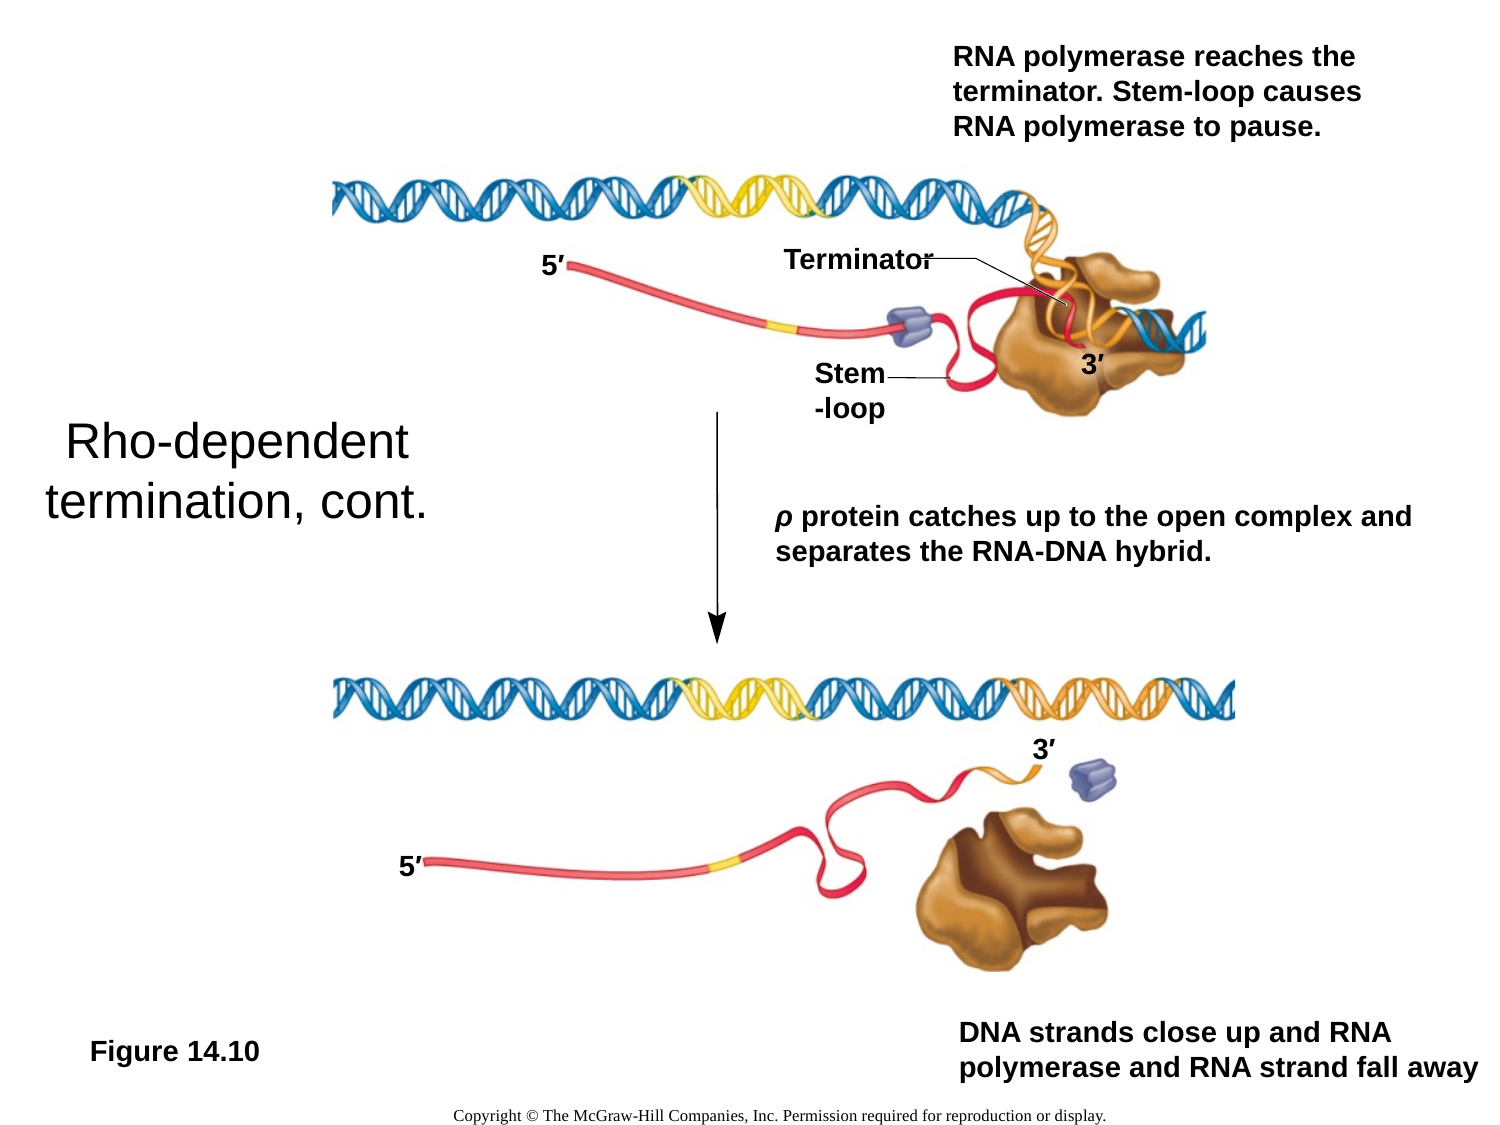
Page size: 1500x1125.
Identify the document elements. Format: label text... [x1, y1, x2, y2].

picture [332, 137, 1236, 973]
text_box RNA polymerase reaches the terminator. Stem-loop causes RNA polymerase to pause. [952, 37, 1413, 143]
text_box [707, 411, 727, 645]
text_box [919, 258, 1068, 306]
text_box ρ protein catches up to the open complex and separates the RNA-DNA hybrid. [1240, 497, 1448, 568]
text_box Figure 14.10 [75, 1024, 425, 1075]
text_box Copyright © The McGraw-Hill Companies, Inc. Permission required for reproduction or display. [453, 1104, 1108, 1125]
title Rho-dependent termination, cont. [0, 362, 326, 575]
text_box DNA strands close up and RNA polymerase and RNA strand fall away [958, 1013, 1487, 1084]
